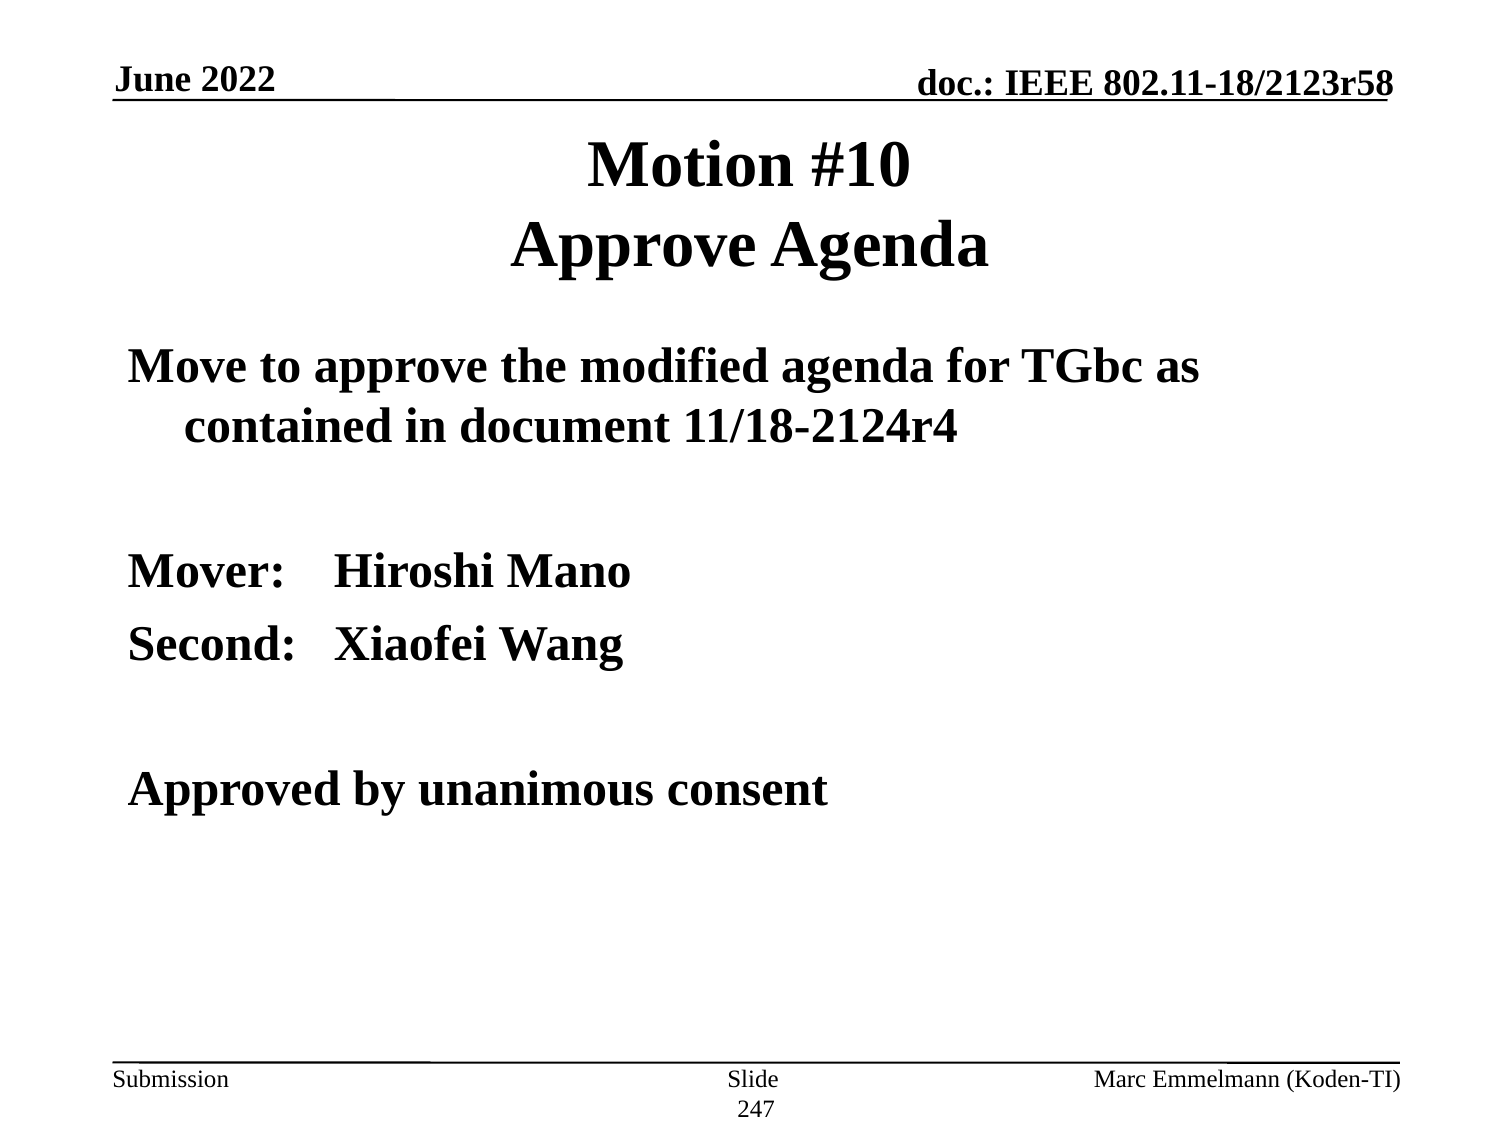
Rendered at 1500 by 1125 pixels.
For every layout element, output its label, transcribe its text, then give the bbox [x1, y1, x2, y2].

title Motion #10 Approve Agenda [112, 112, 1388, 288]
list Move to approve the modified agenda for TGbc as contained in document 11/18-2124r4 Mover: Hiroshi Mano Second: Xiaofei Wang Approved by unanimous consent [112, 324, 1388, 1000]
footer Marc Emmelmann (Koden-TI) [878, 1061, 1402, 1093]
slide_number Slide 247 [712, 1061, 800, 1123]
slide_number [114, 54, 423, 100]
